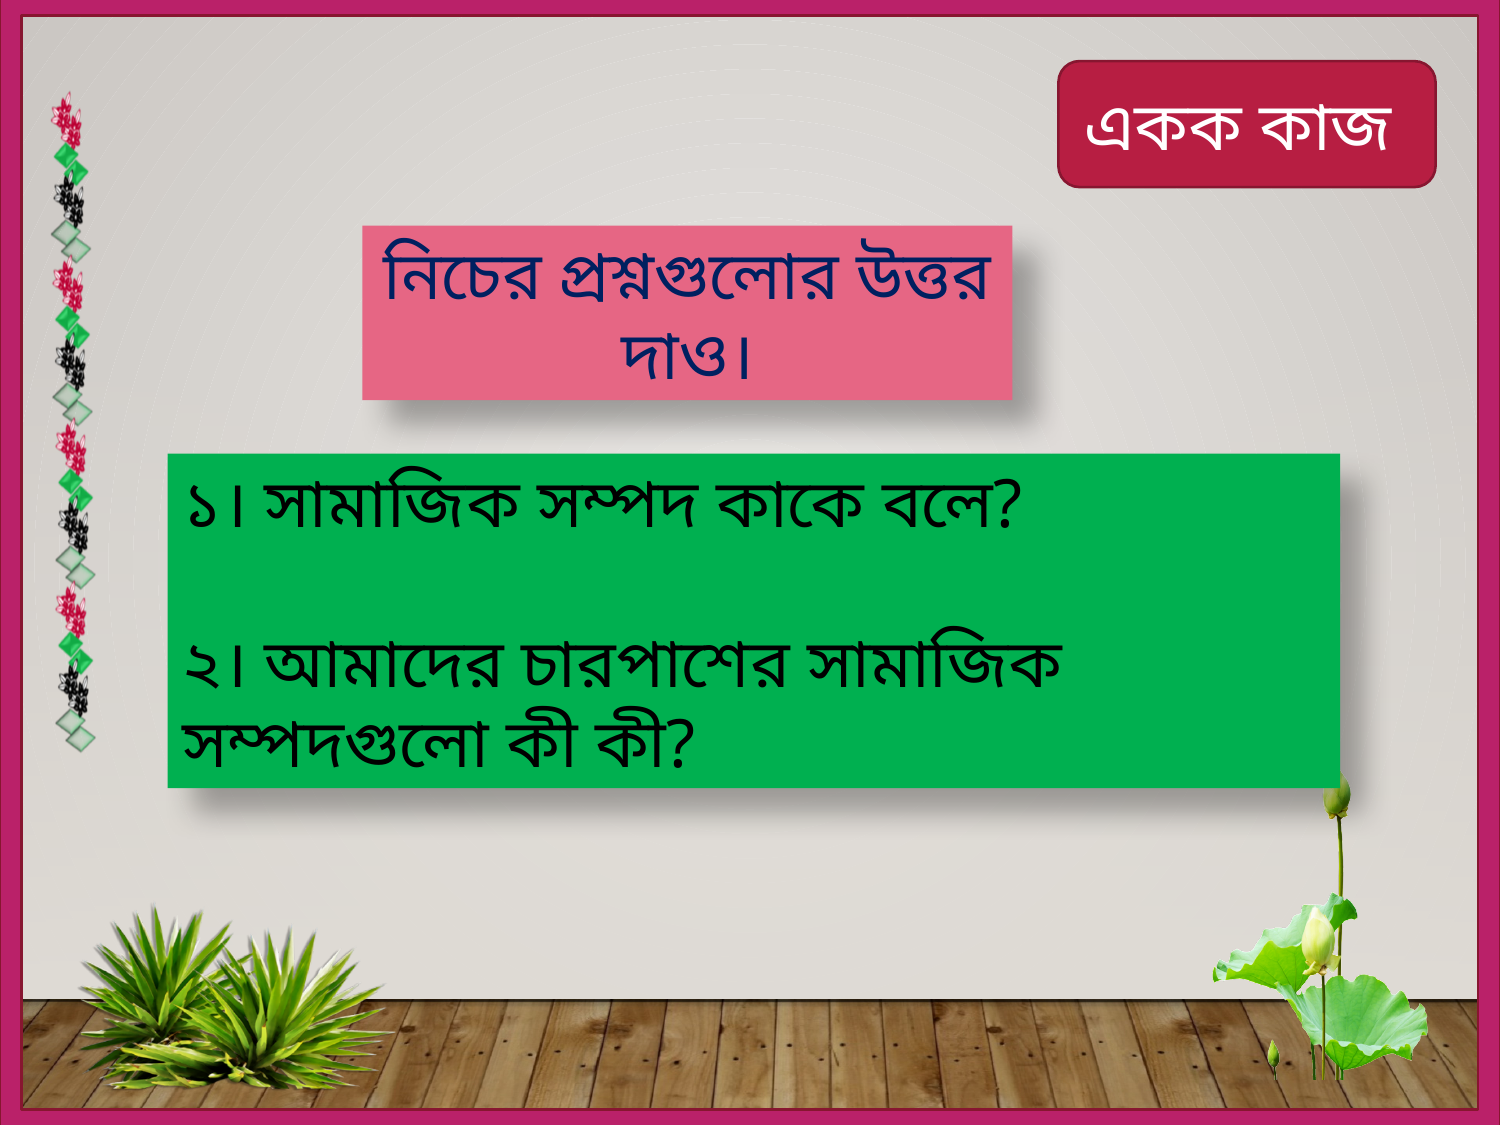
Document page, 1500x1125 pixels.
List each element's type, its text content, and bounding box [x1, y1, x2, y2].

text_box [0, 0, 1500, 1125]
picture [23, 762, 1477, 1108]
text_box ১। সামাজিক সম্পদ কাকে বলে? ২। আমাদের চারপাশের সামাজিক সম্পদগুলো কী কী? [167, 453, 1341, 789]
text_box নিচের প্রশ্নগুলোর উত্তর দাও। [362, 225, 1013, 401]
picture [34, 22, 128, 756]
text_box একক কাজ [1057, 59, 1437, 189]
